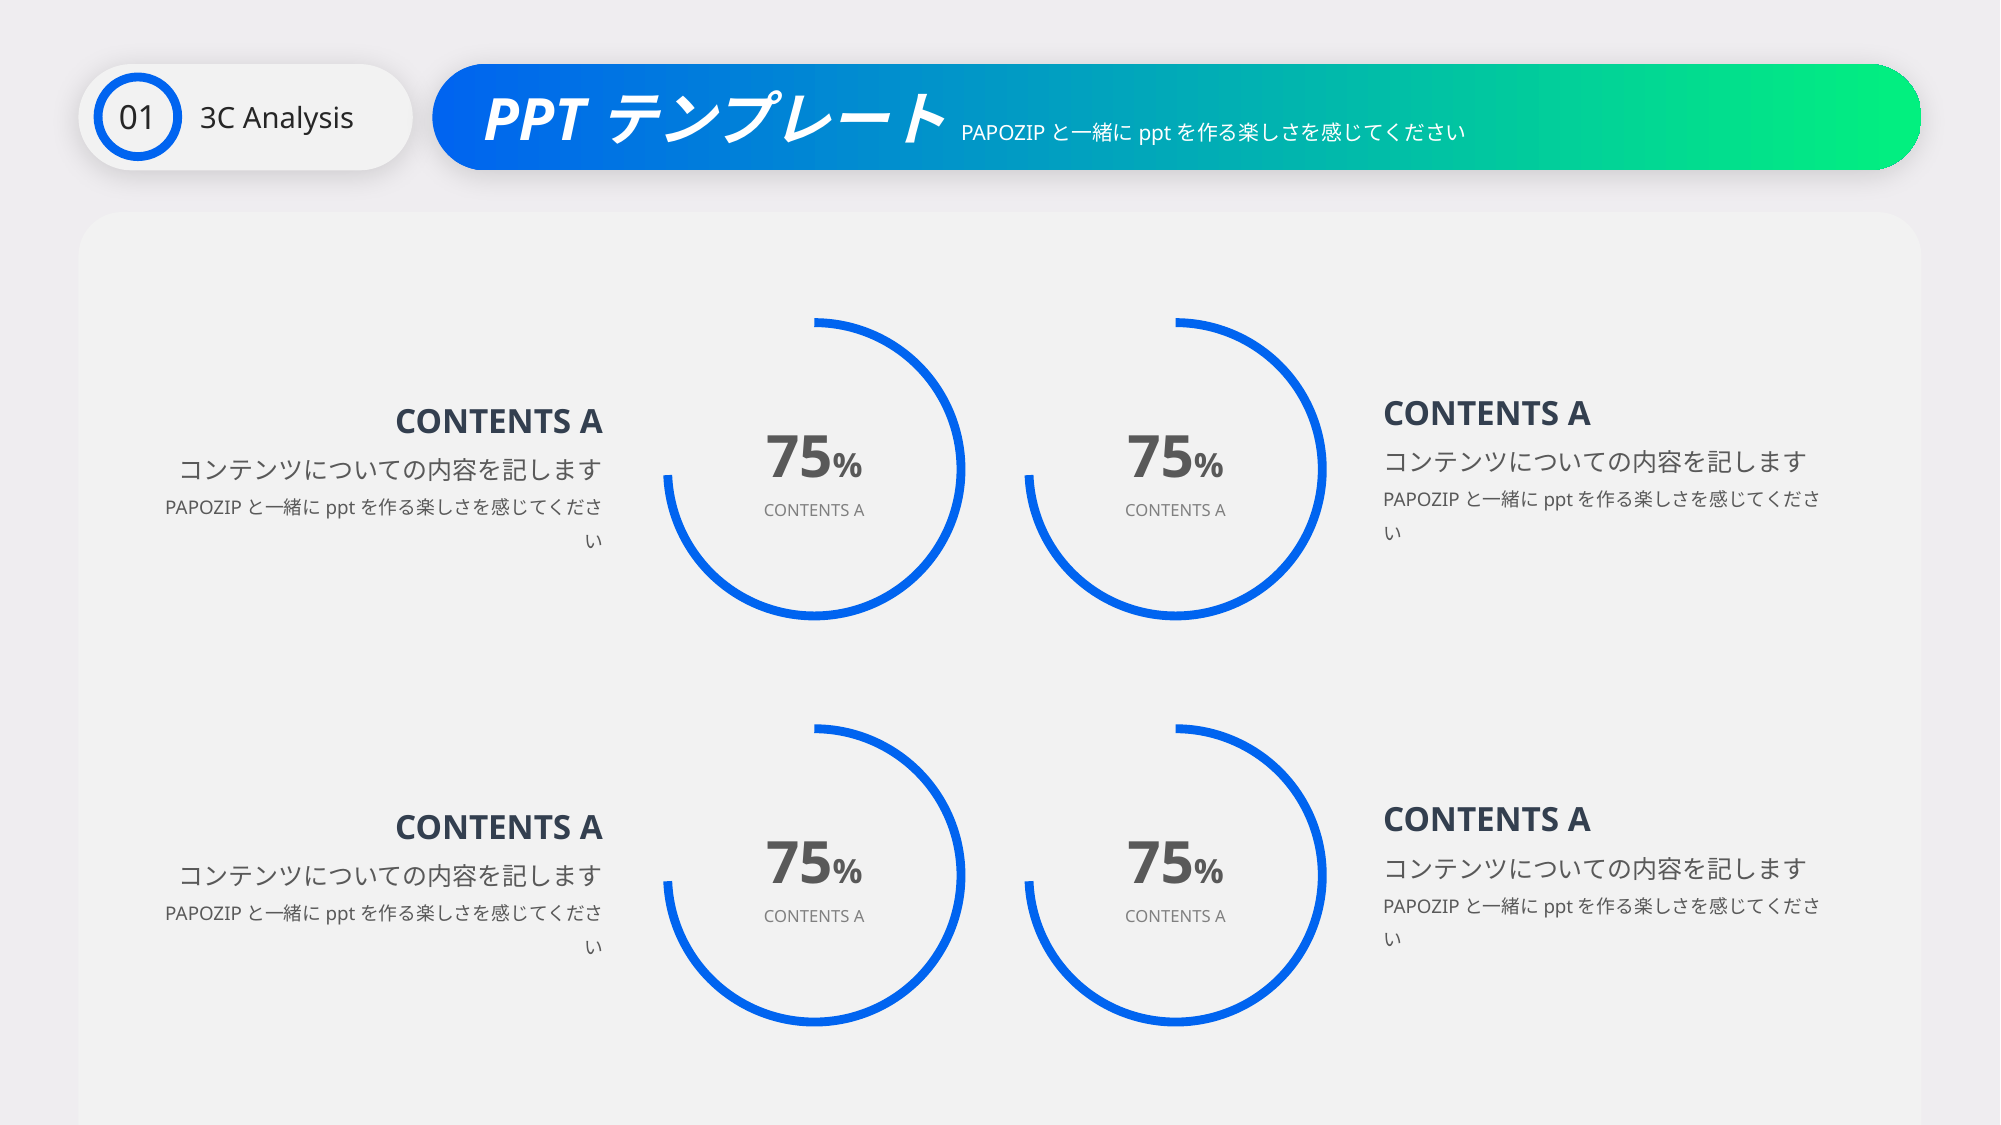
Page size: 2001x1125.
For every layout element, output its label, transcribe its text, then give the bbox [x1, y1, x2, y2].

text_box CONTENTS A コンテンツについての内容を記します PAPOZIPと一緒にpptを作る楽しさを感じてください [1368, 770, 1853, 958]
text_box 75% CONTENTS A [666, 727, 963, 1024]
text_box CONTENTS A コンテンツについての内容を記します PAPOZIPと一緒にpptを作る楽しさを感じてください [1368, 364, 1853, 552]
text_box [77, 210, 1923, 1125]
text_box 75% CONTENTS A [1028, 321, 1324, 617]
text_box CONTENTS A コンテンツについての内容を記します PAPOZIPと一緒にpptを作る楽しさを感じてください [134, 778, 618, 966]
text_box 01 [96, 75, 179, 158]
text_box 75% CONTENTS A [1028, 727, 1324, 1024]
text_box CONTENTS A コンテンツについての内容を記します PAPOZIPと一緒にpptを作る楽しさを感じてください [134, 372, 618, 560]
text_box 3C Analysis [77, 63, 414, 172]
text_box PPTテンプレートPAPOZIPと一緒にpptを作る楽しさを感じてください [431, 63, 1923, 172]
text_box 75% CONTENTS A [666, 321, 963, 617]
